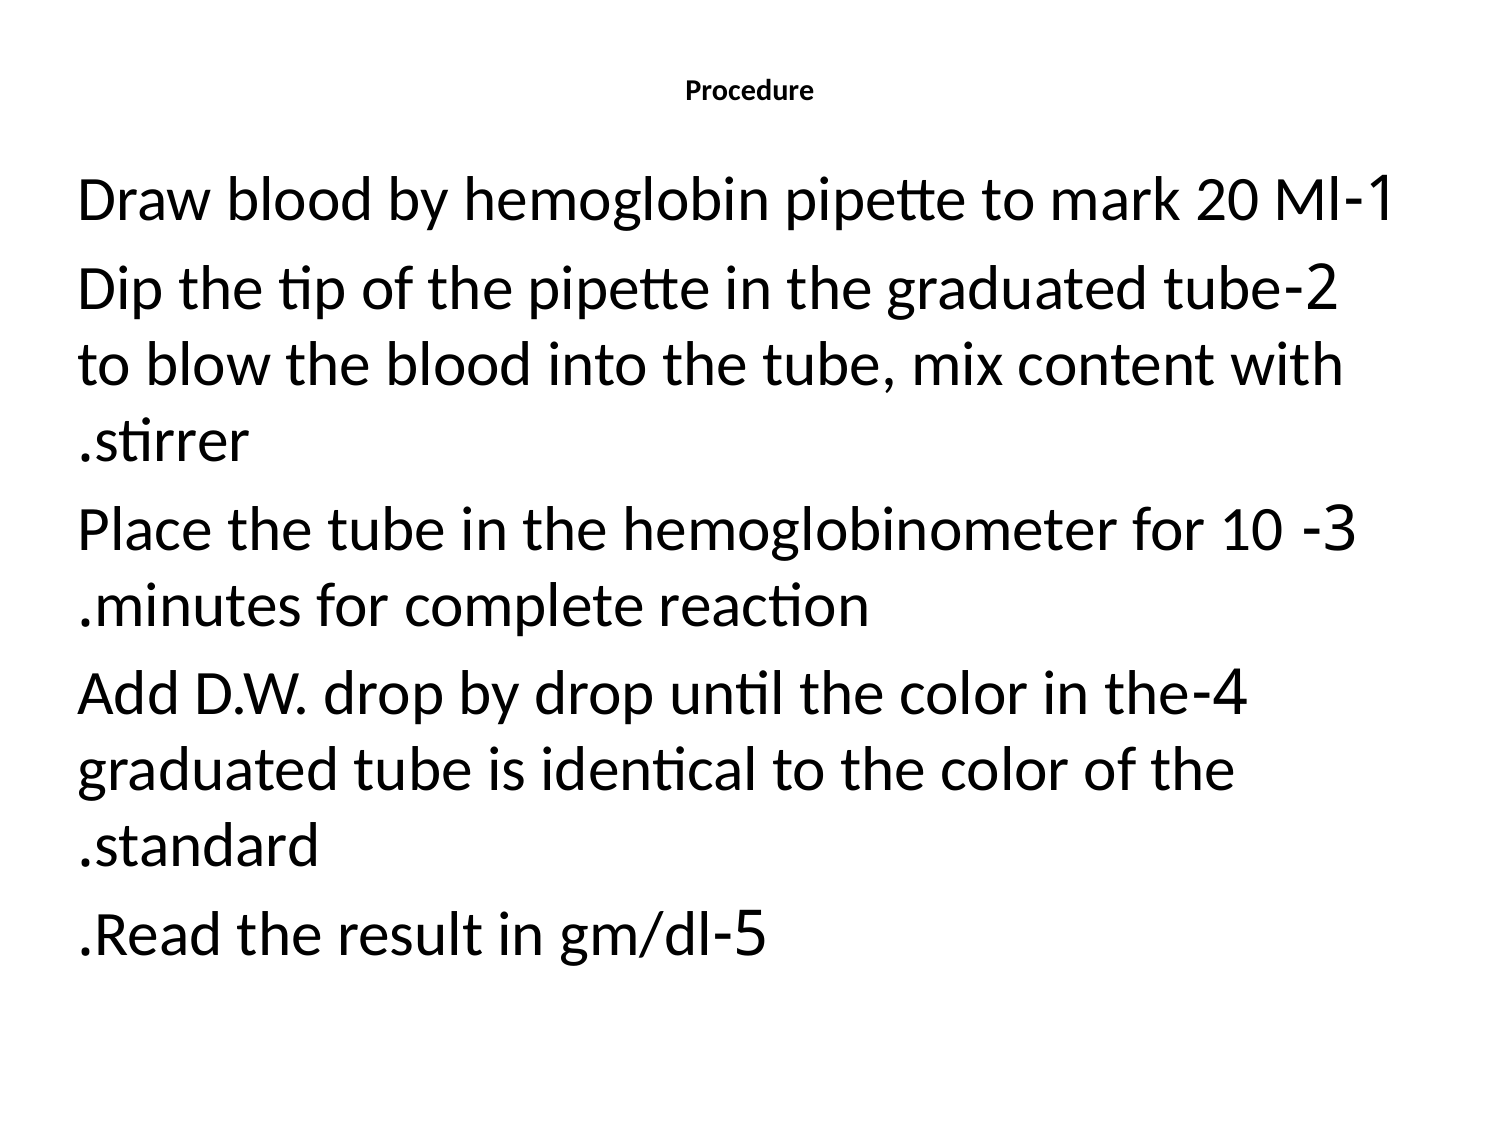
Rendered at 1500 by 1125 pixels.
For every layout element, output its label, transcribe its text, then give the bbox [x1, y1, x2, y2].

title Procedure [75, 62, 1425, 149]
list 1-Draw blood by hemoglobin pipette to mark 20 Ml 2-Dip the tip of the pipette in the graduated tube to blow the blood into the tube, mix content with stirrer. 3- Place the tube in the hemoglobinometer for 10 minutes for complete reaction. 4-Add D.W. drop by drop until the color in the graduated tube is identical to the color of the standard. 5-Read the result in gm/dl. [62, 149, 1425, 1005]
